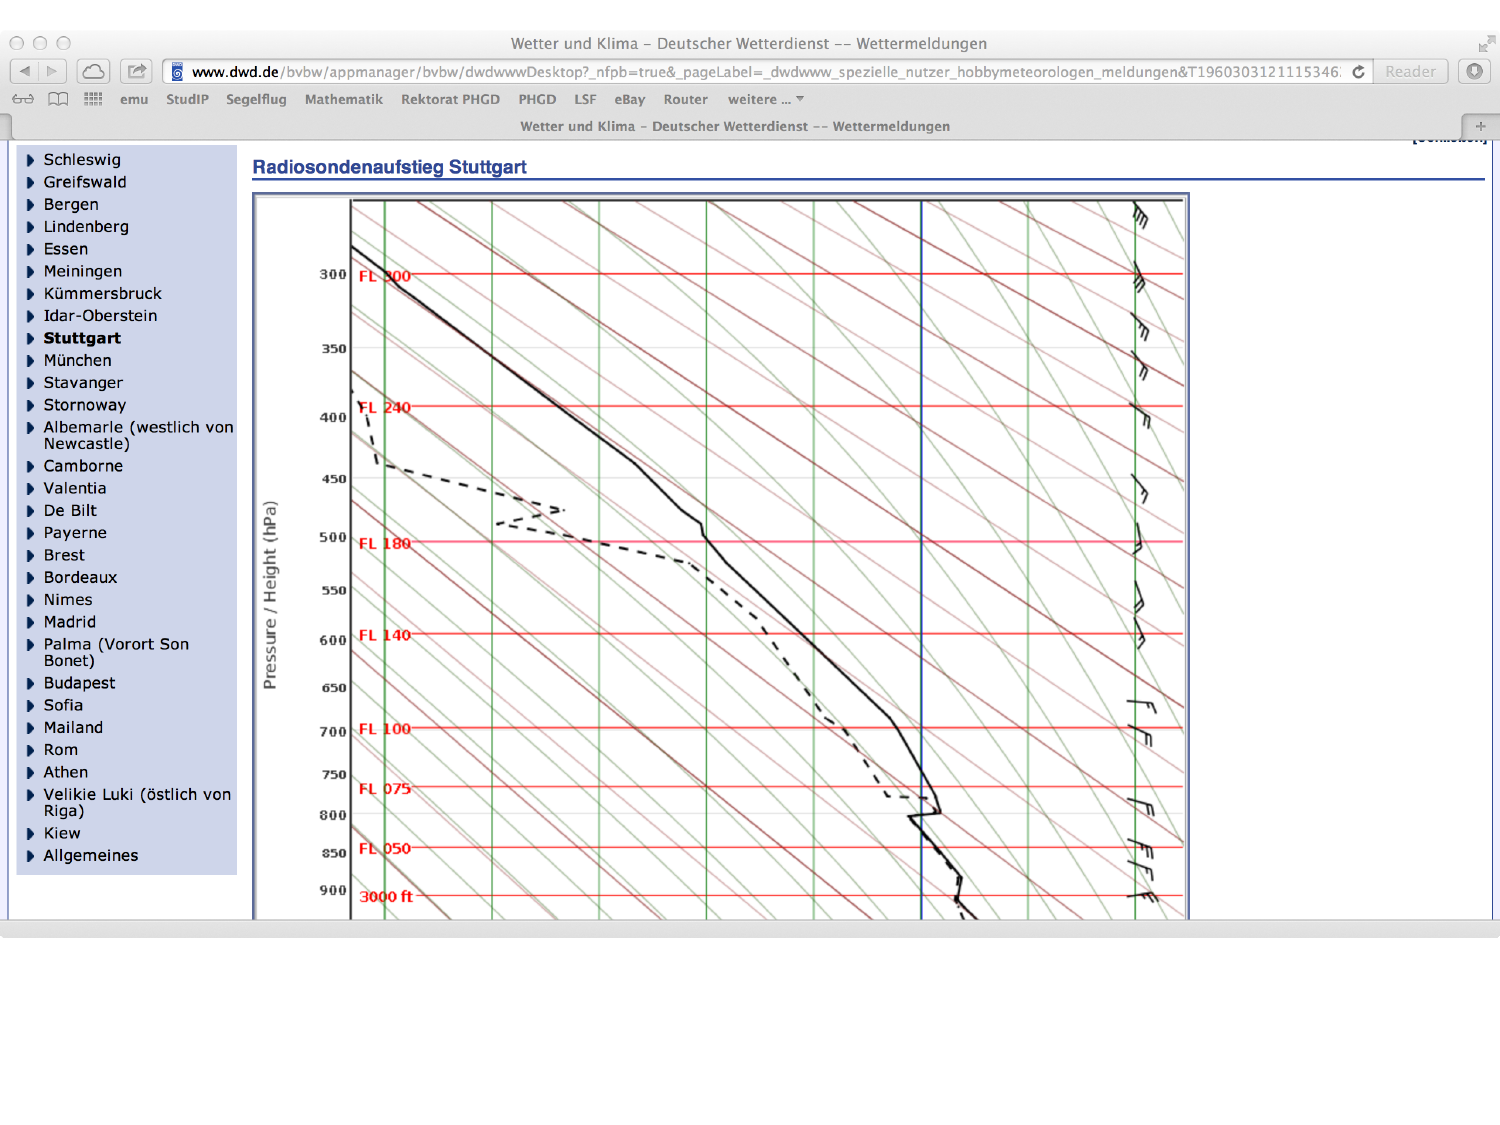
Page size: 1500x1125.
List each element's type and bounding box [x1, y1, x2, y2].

picture [0, 30, 1500, 939]
